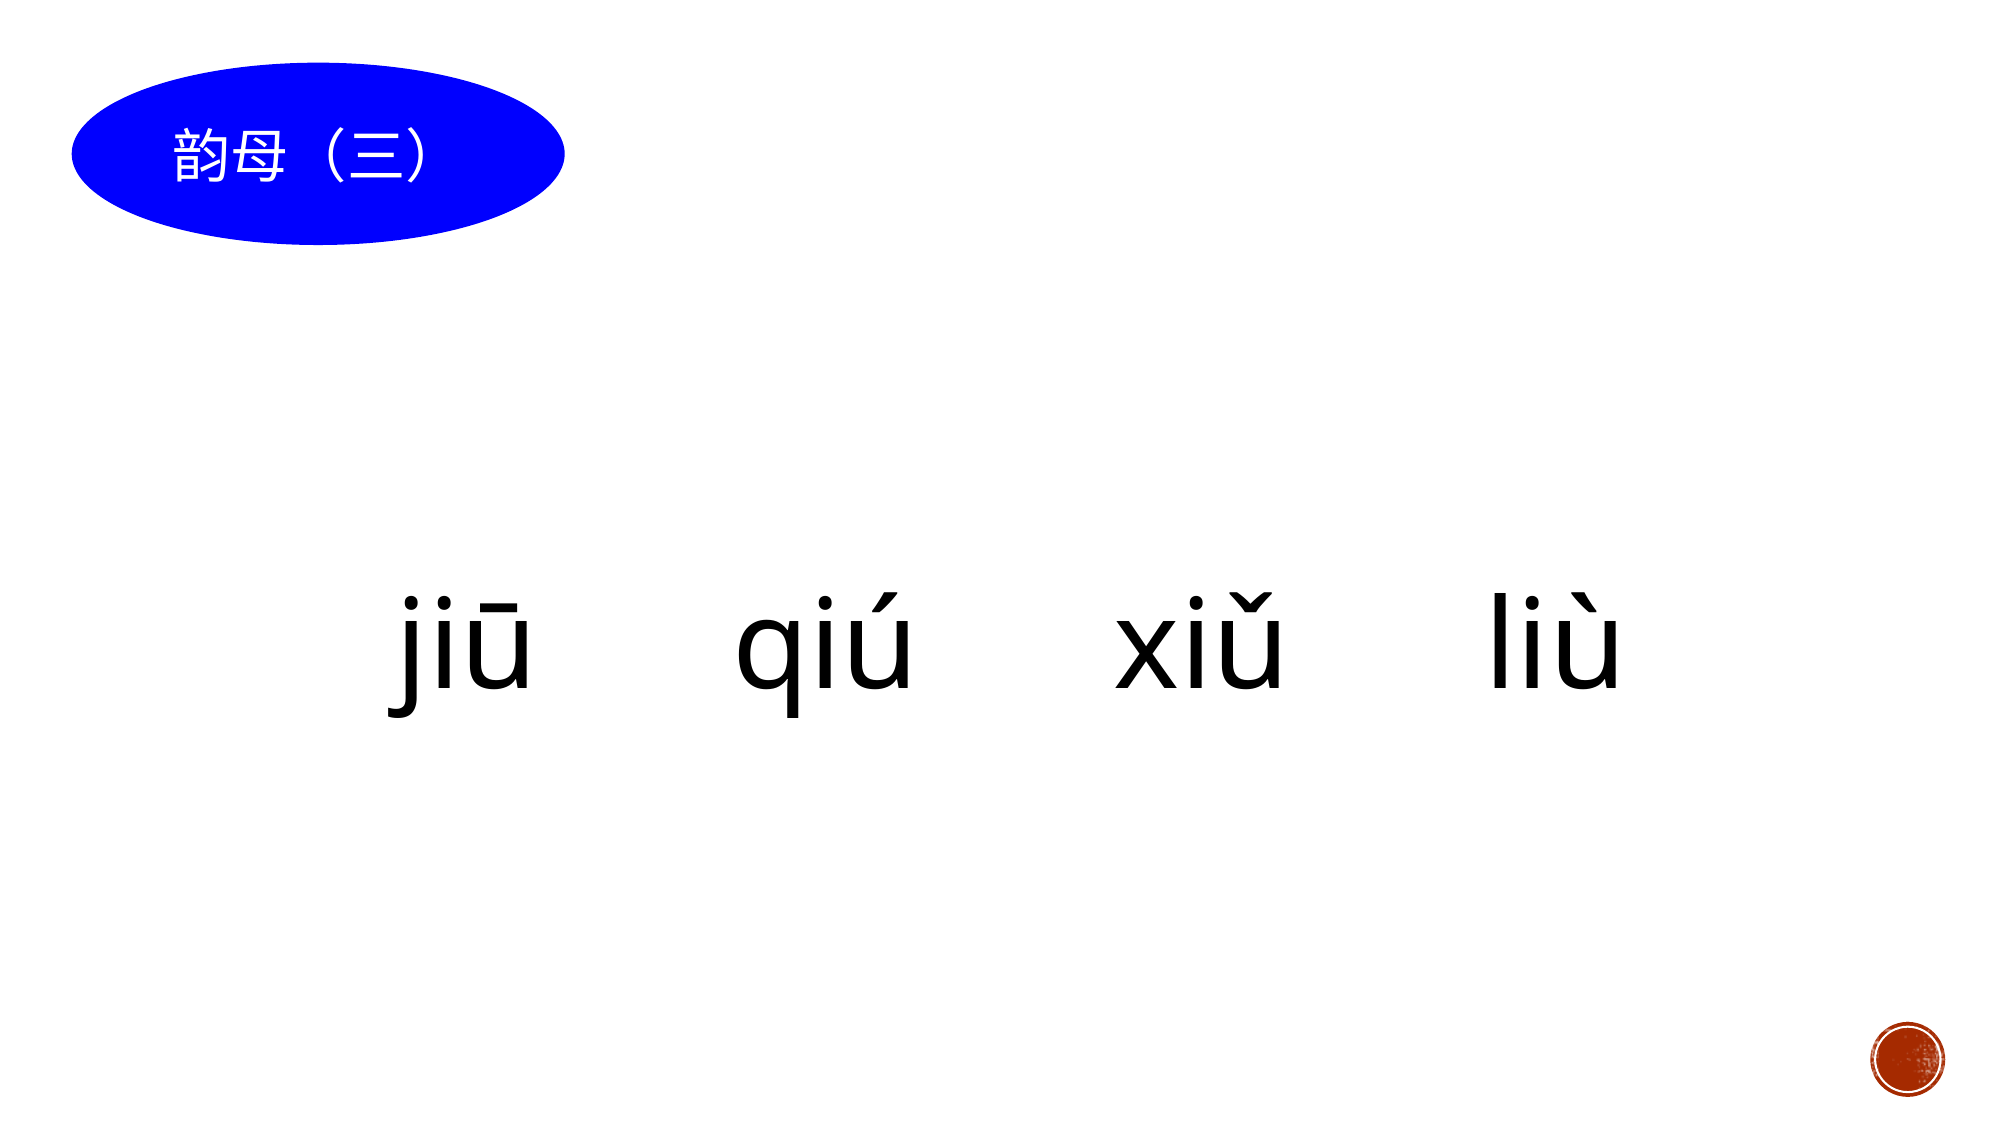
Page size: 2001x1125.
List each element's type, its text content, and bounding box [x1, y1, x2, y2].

text_box jiū qiú xiǔ liù [381, 405, 2000, 721]
text_box 韵母（三） [70, 61, 566, 247]
